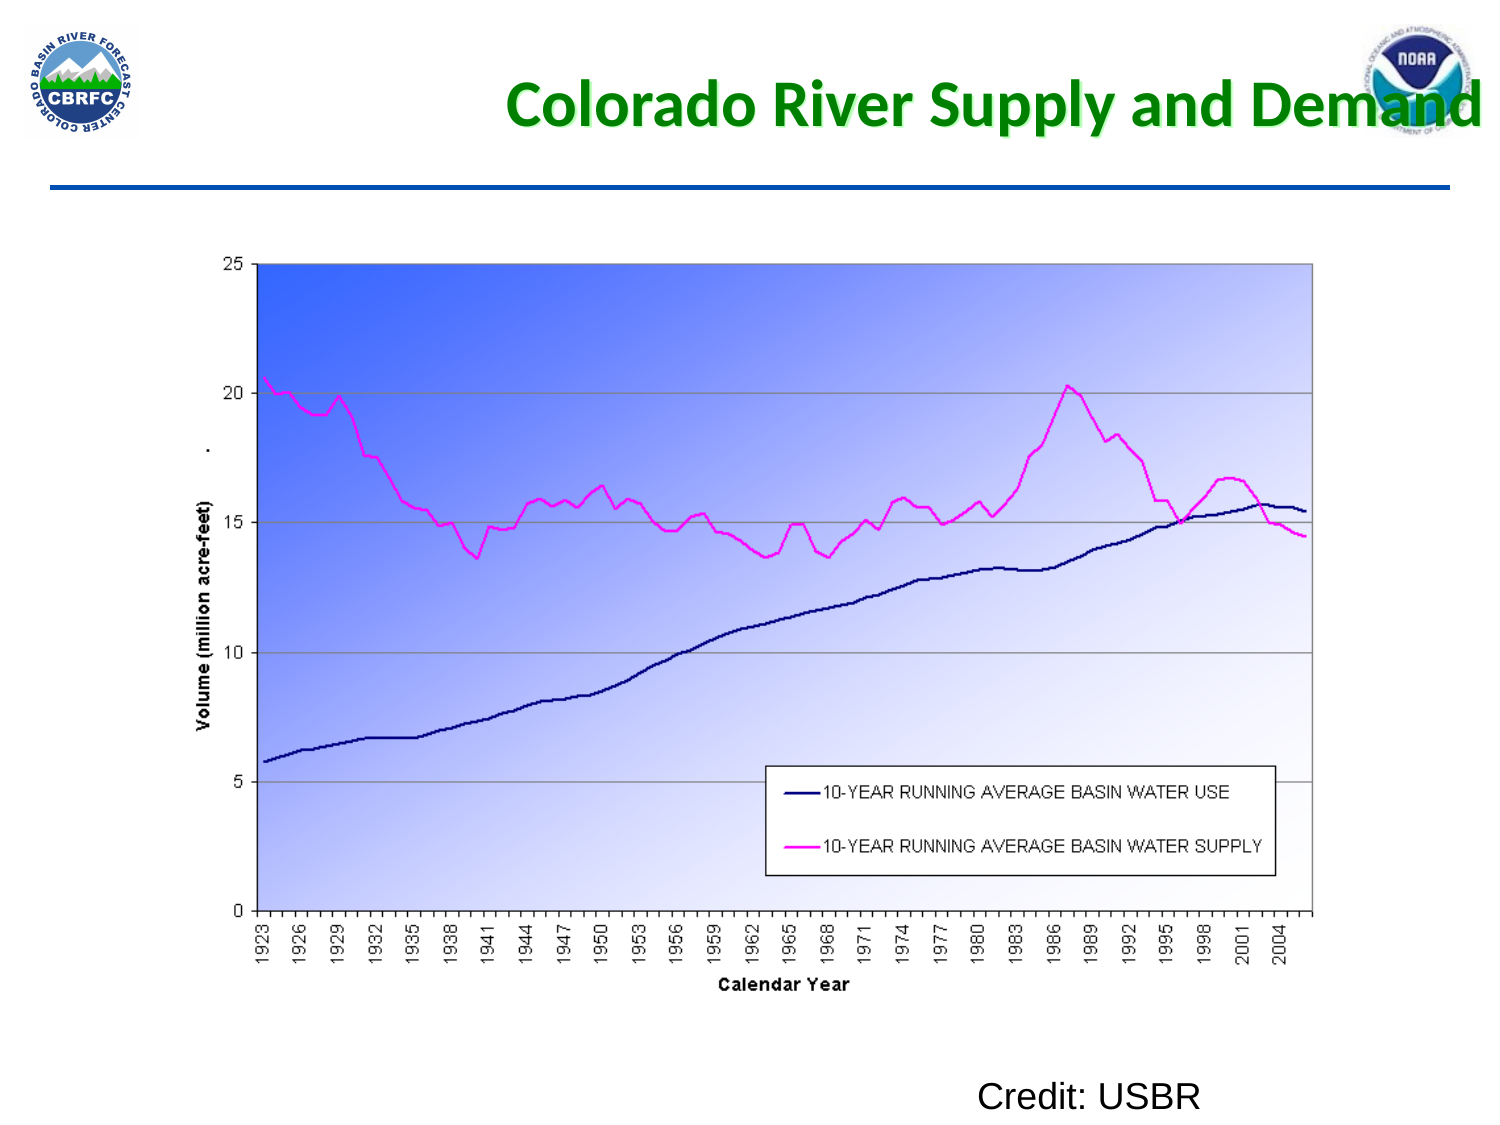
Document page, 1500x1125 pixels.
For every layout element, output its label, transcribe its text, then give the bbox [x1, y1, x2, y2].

text_box Credit: USBR [962, 1064, 1500, 1125]
text_box Colorado River Supply and Demand [275, 0, 1500, 200]
picture [162, 199, 1362, 1021]
picture [24, 24, 138, 138]
